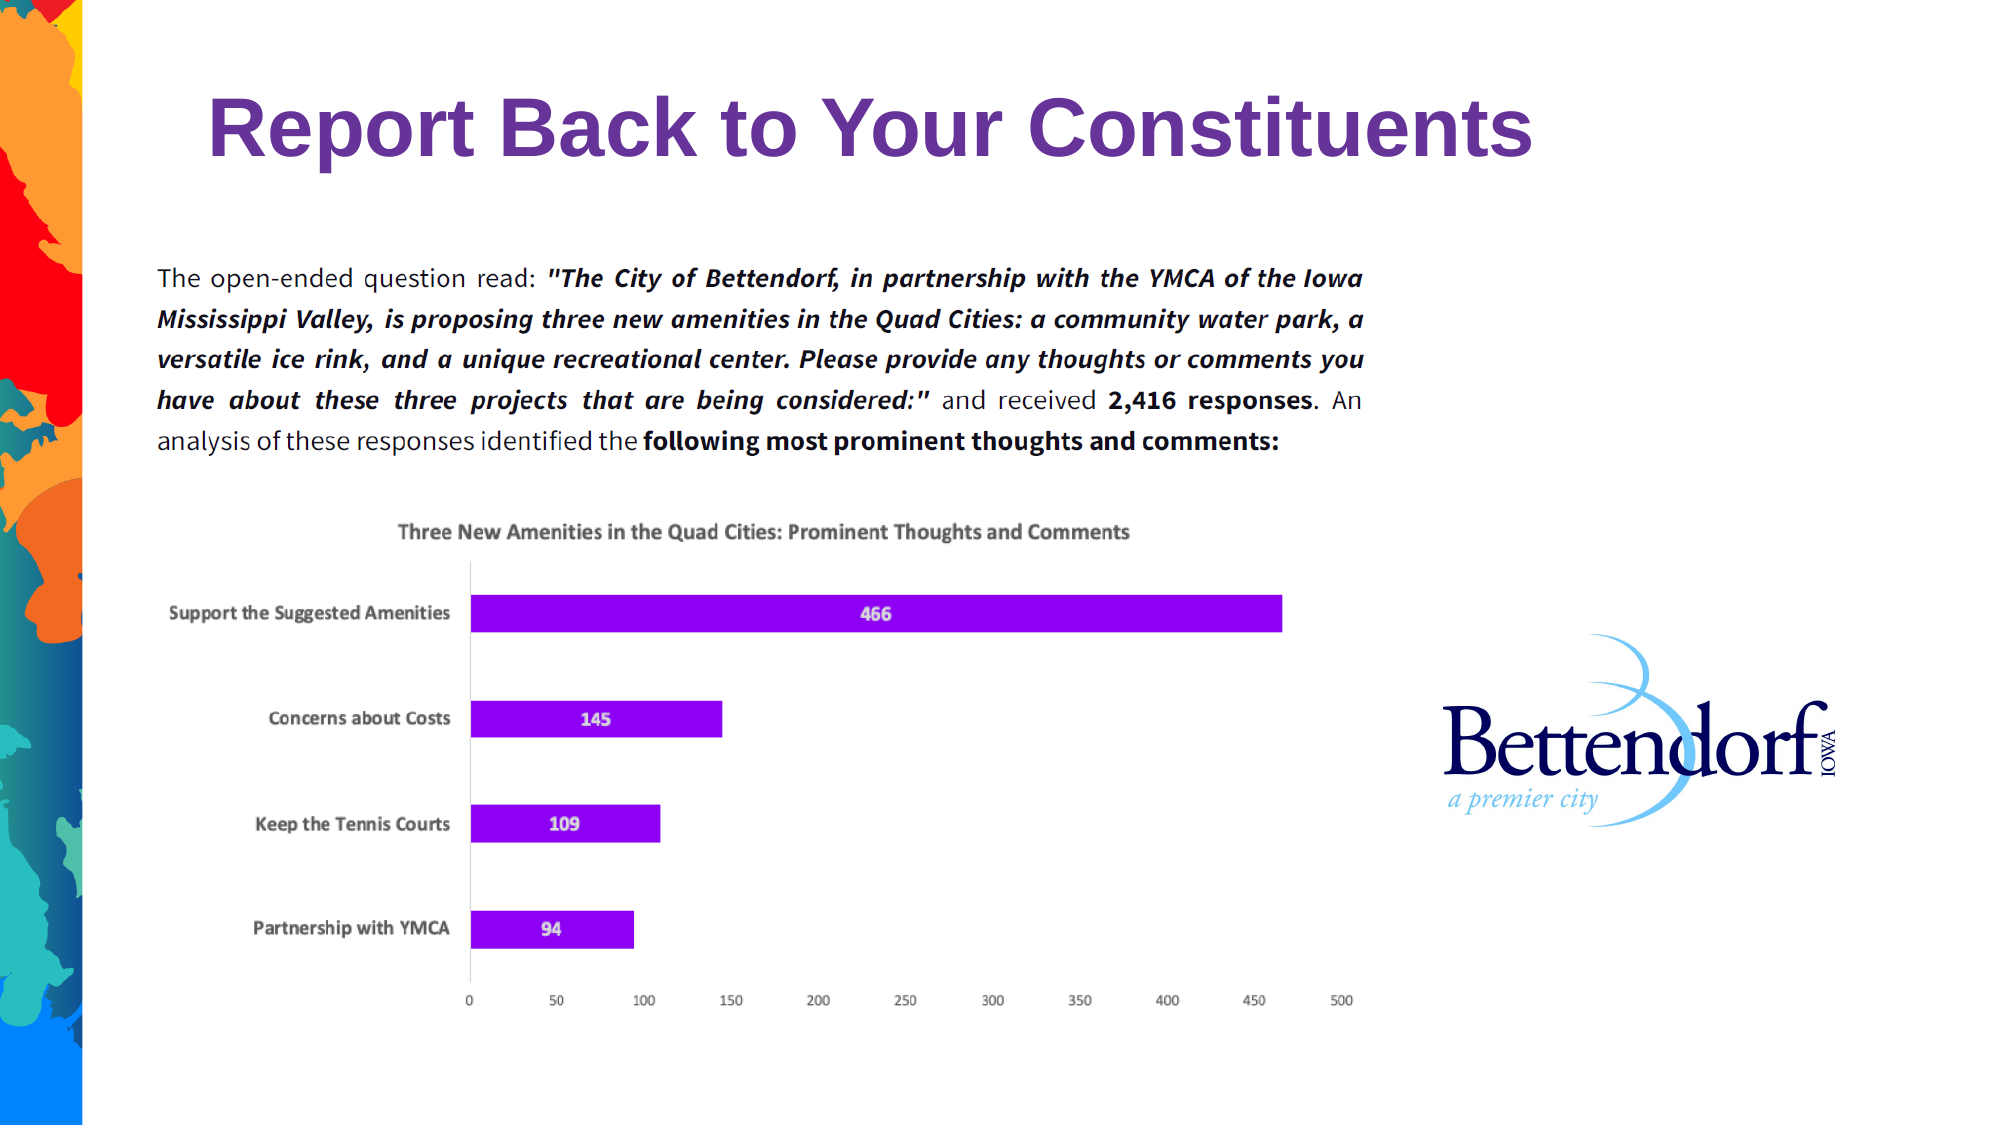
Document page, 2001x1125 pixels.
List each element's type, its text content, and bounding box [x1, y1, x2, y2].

title Report Back to Your Constituents [207, 85, 1645, 477]
picture [132, 238, 1378, 1031]
picture [1443, 633, 1836, 827]
picture [0, 0, 83, 1125]
